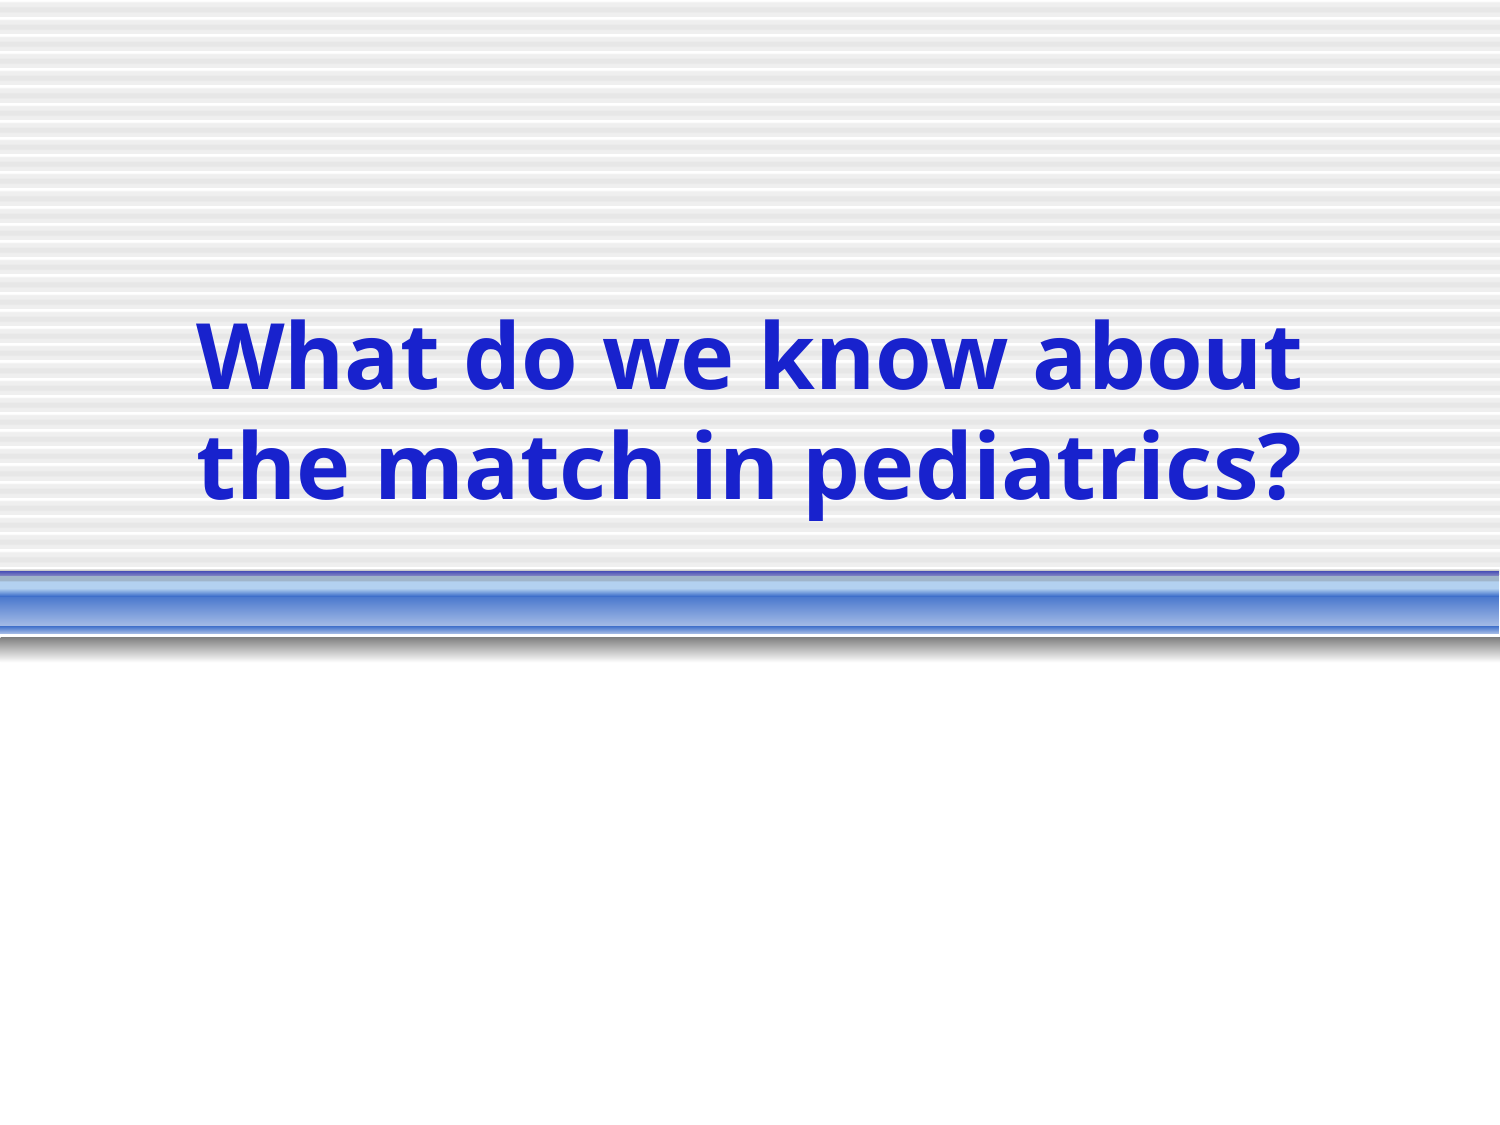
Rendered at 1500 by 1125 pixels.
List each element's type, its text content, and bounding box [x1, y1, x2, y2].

picture [0, 0, 1500, 569]
title What do we know about the match in pediatrics? [112, 287, 1388, 529]
